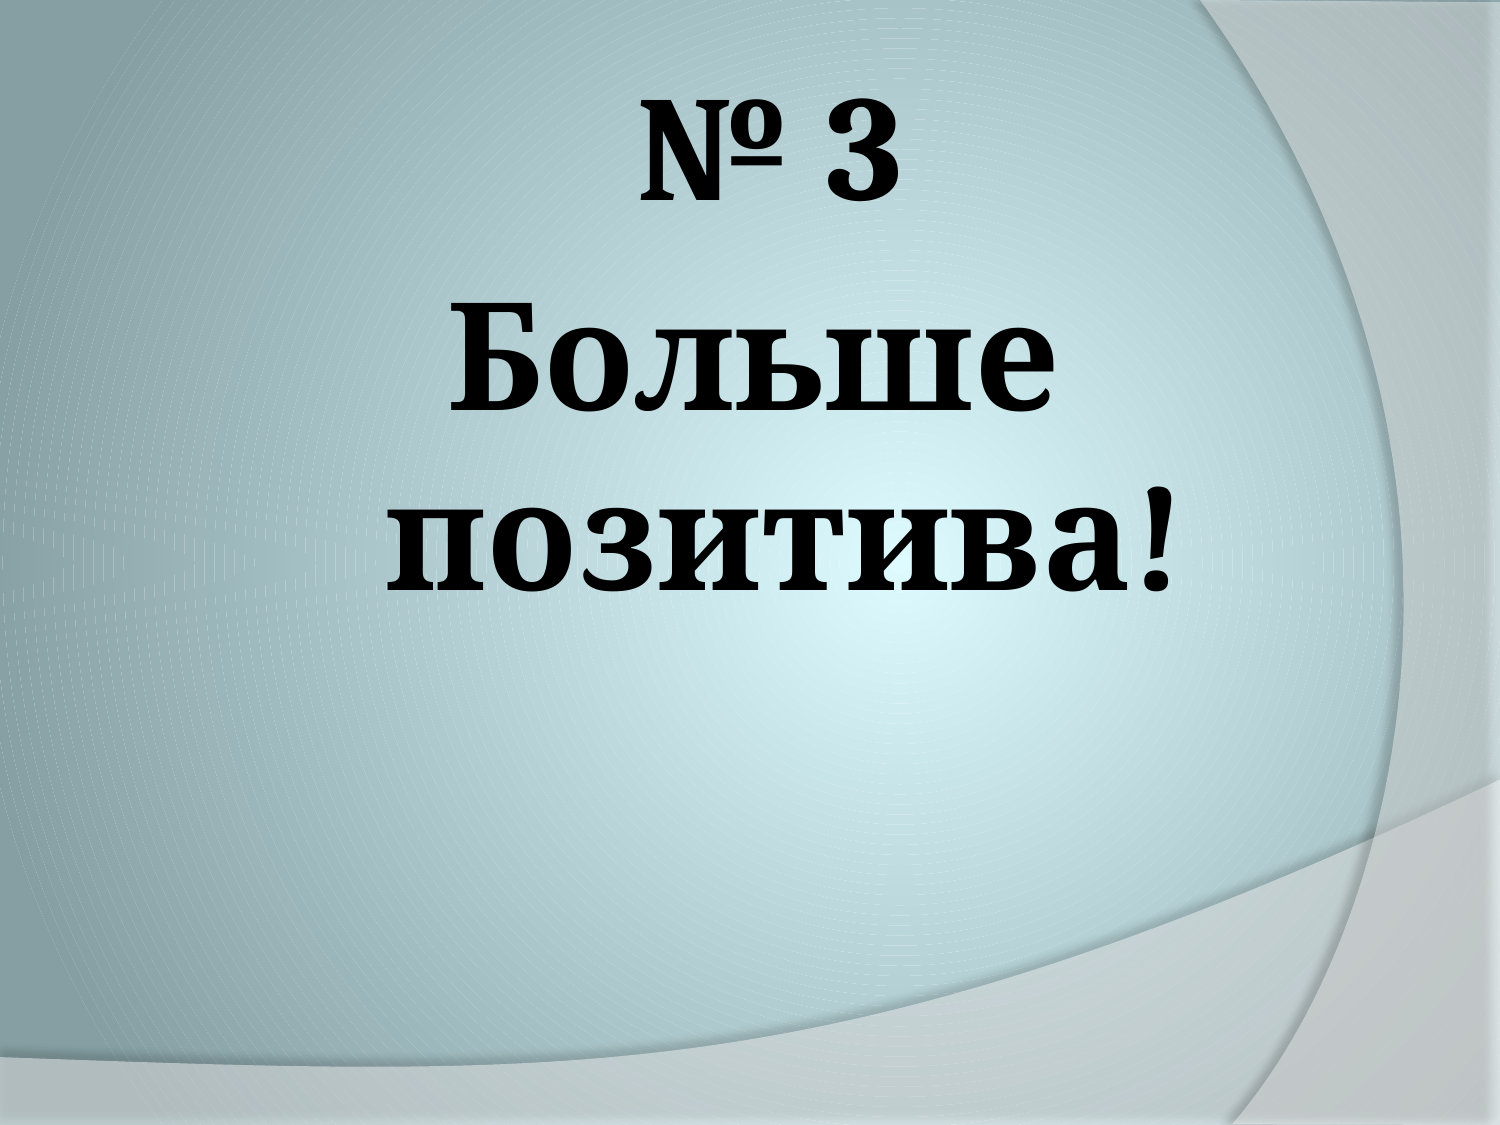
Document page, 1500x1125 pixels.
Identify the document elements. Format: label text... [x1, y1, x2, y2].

list № 3 Больше позитива! [75, 42, 1425, 1005]
